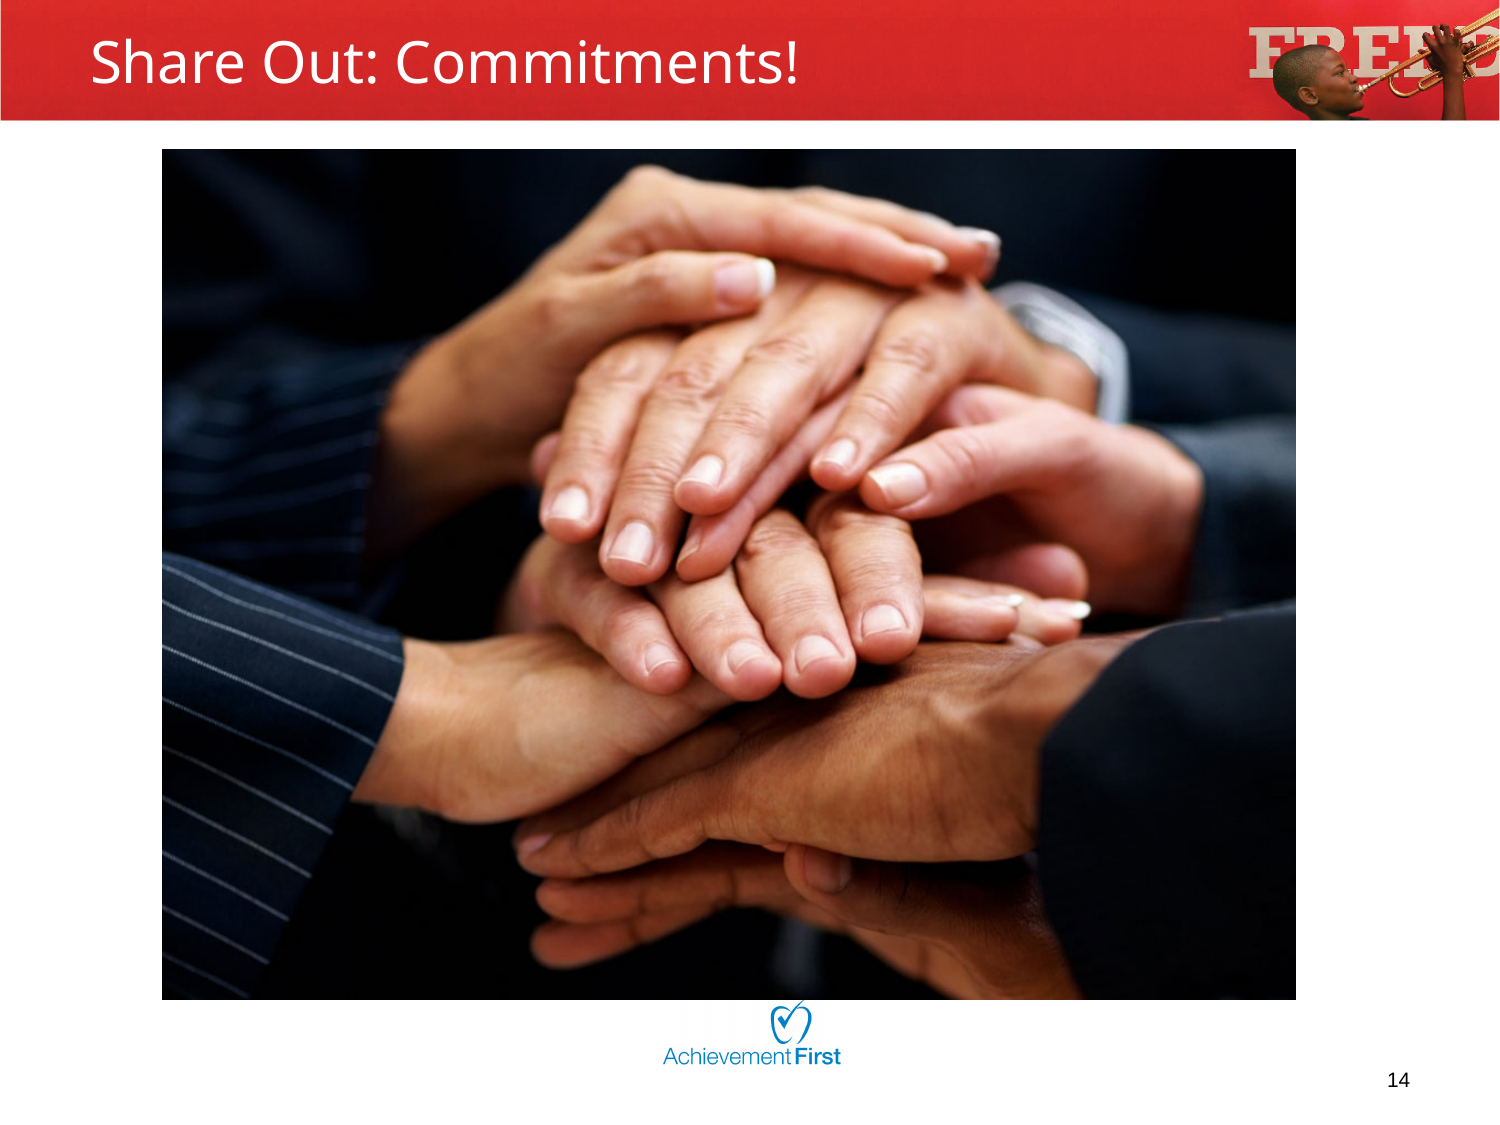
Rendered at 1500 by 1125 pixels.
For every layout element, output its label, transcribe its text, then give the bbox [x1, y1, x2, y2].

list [162, 149, 1297, 1001]
slide_number 14 [1074, 1059, 1426, 1125]
picture [0, 0, 1500, 122]
title Share Out: Commitments! [74, 15, 1213, 104]
picture [663, 1001, 841, 1069]
